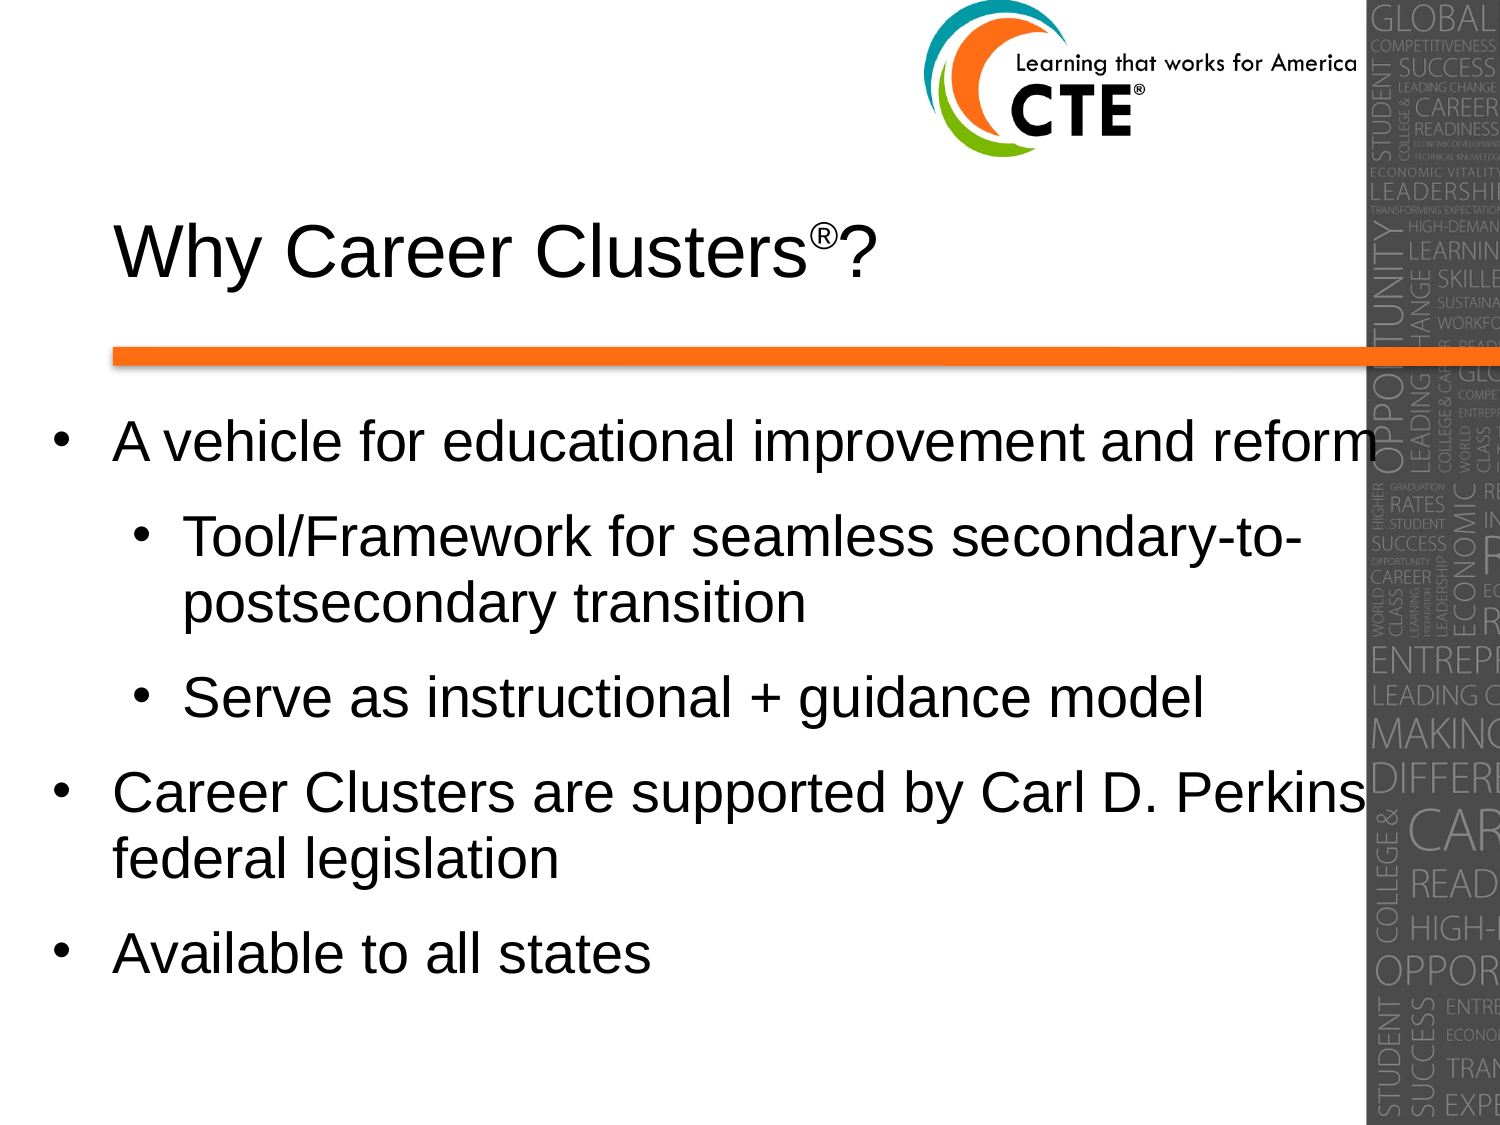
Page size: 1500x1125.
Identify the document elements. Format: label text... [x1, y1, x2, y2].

title Why Career Clusters®? [98, 157, 1109, 345]
list A vehicle for educational improvement and reform Tool/Framework for seamless secondary-to-postsecondary transition Serve as instructional + guidance model Career Clusters are supported by Carl D. Perkins federal legislation Available to all states [37, 399, 1402, 1058]
picture [0, 0, 1500, 1125]
